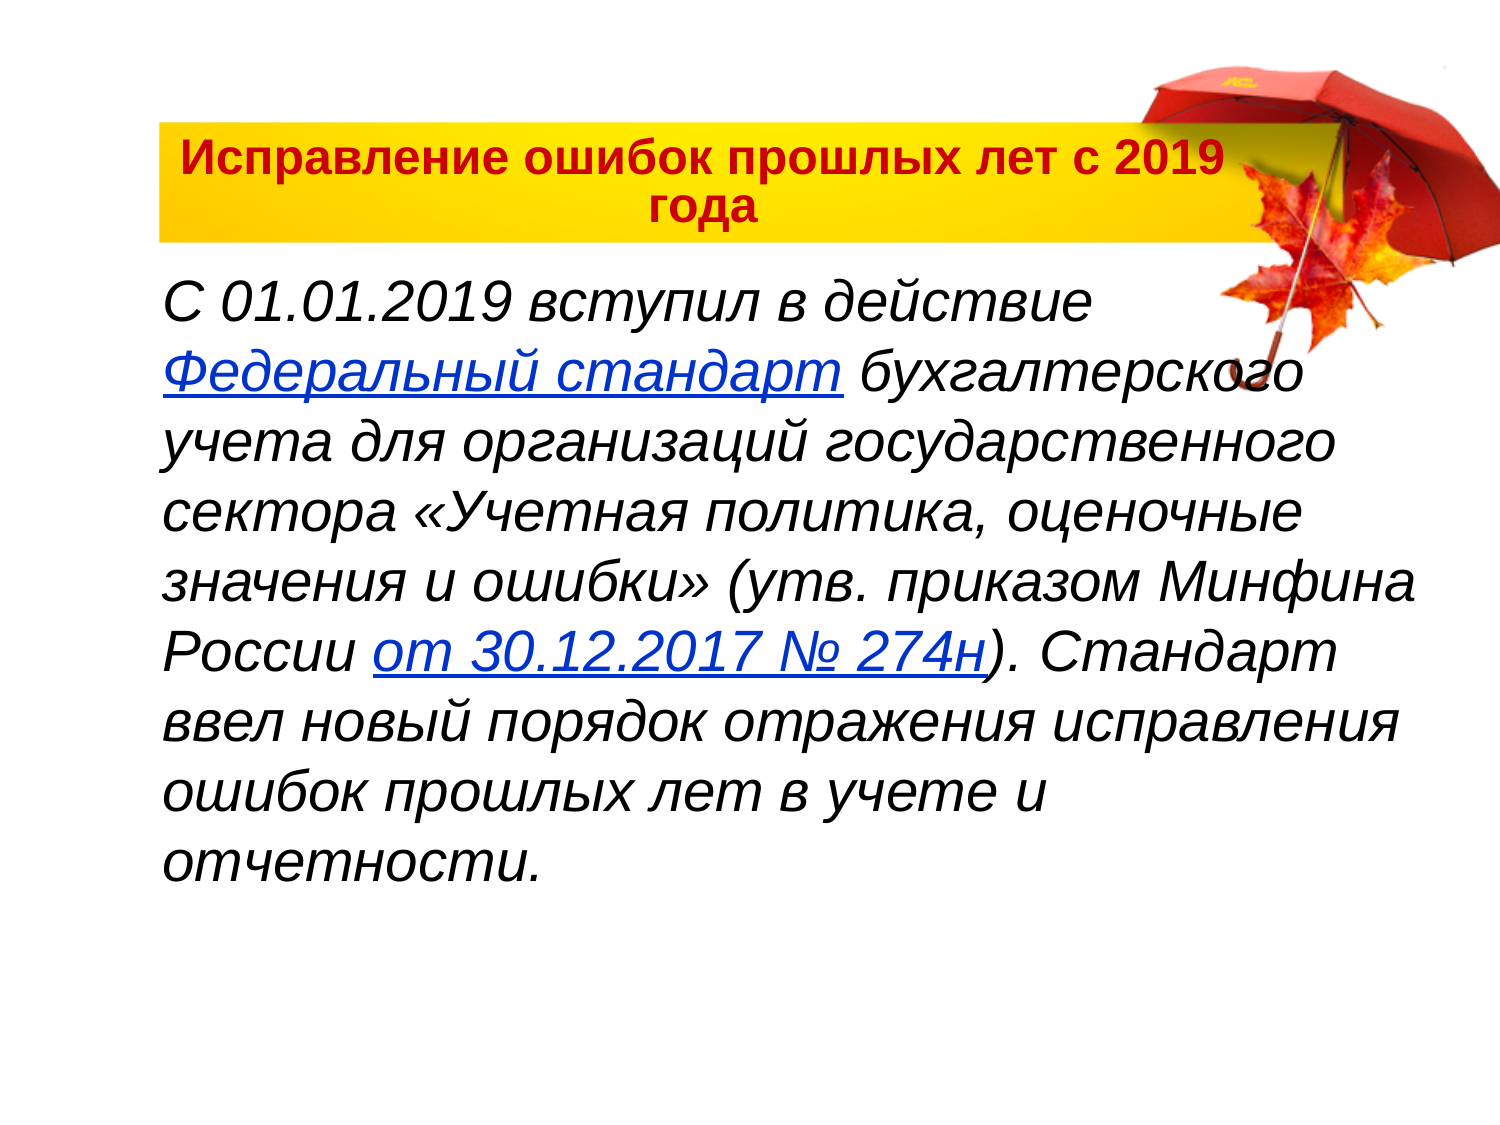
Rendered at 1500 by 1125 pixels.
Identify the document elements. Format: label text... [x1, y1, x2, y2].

picture [0, 0, 1500, 1125]
list С 01.01.2019 вступил в действие Федеральный стандарт бухгалтерского учета для организаций государственного сектора «Учетная политика, оценочные значения и ошибки» (утв. приказом Минфина России от 30.12.2017 № 274н). Стандарт ввел новый порядок отражения исправления ошибок прошлых лет в учете и отчетности. [147, 255, 1457, 1048]
title Исправление ошибок прошлых лет с 2019 года [159, 136, 1247, 231]
